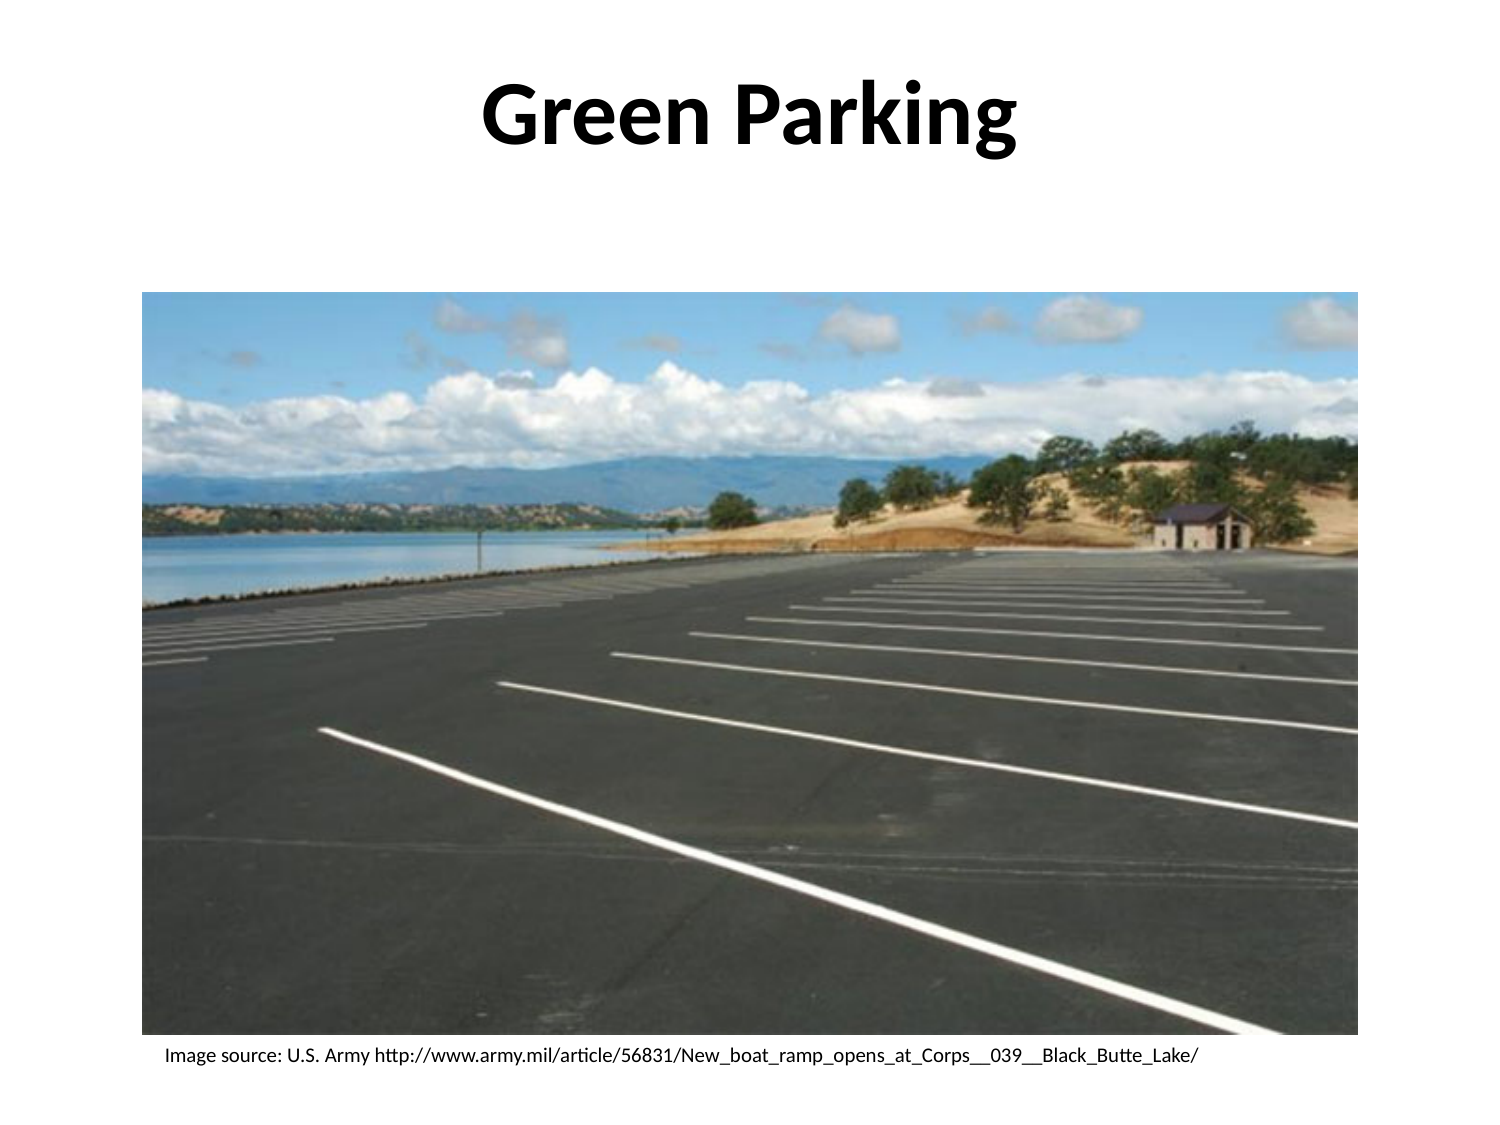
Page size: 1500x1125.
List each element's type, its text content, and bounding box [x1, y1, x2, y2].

text_box Image source: U.S. Army http://www.army.mil/article/56831/New_boat_ramp_opens_at_Corps__039__Black_Butte_Lake/ [149, 1044, 1350, 1075]
text_box Green Parking [74, 45, 1425, 233]
picture [142, 291, 1358, 1035]
